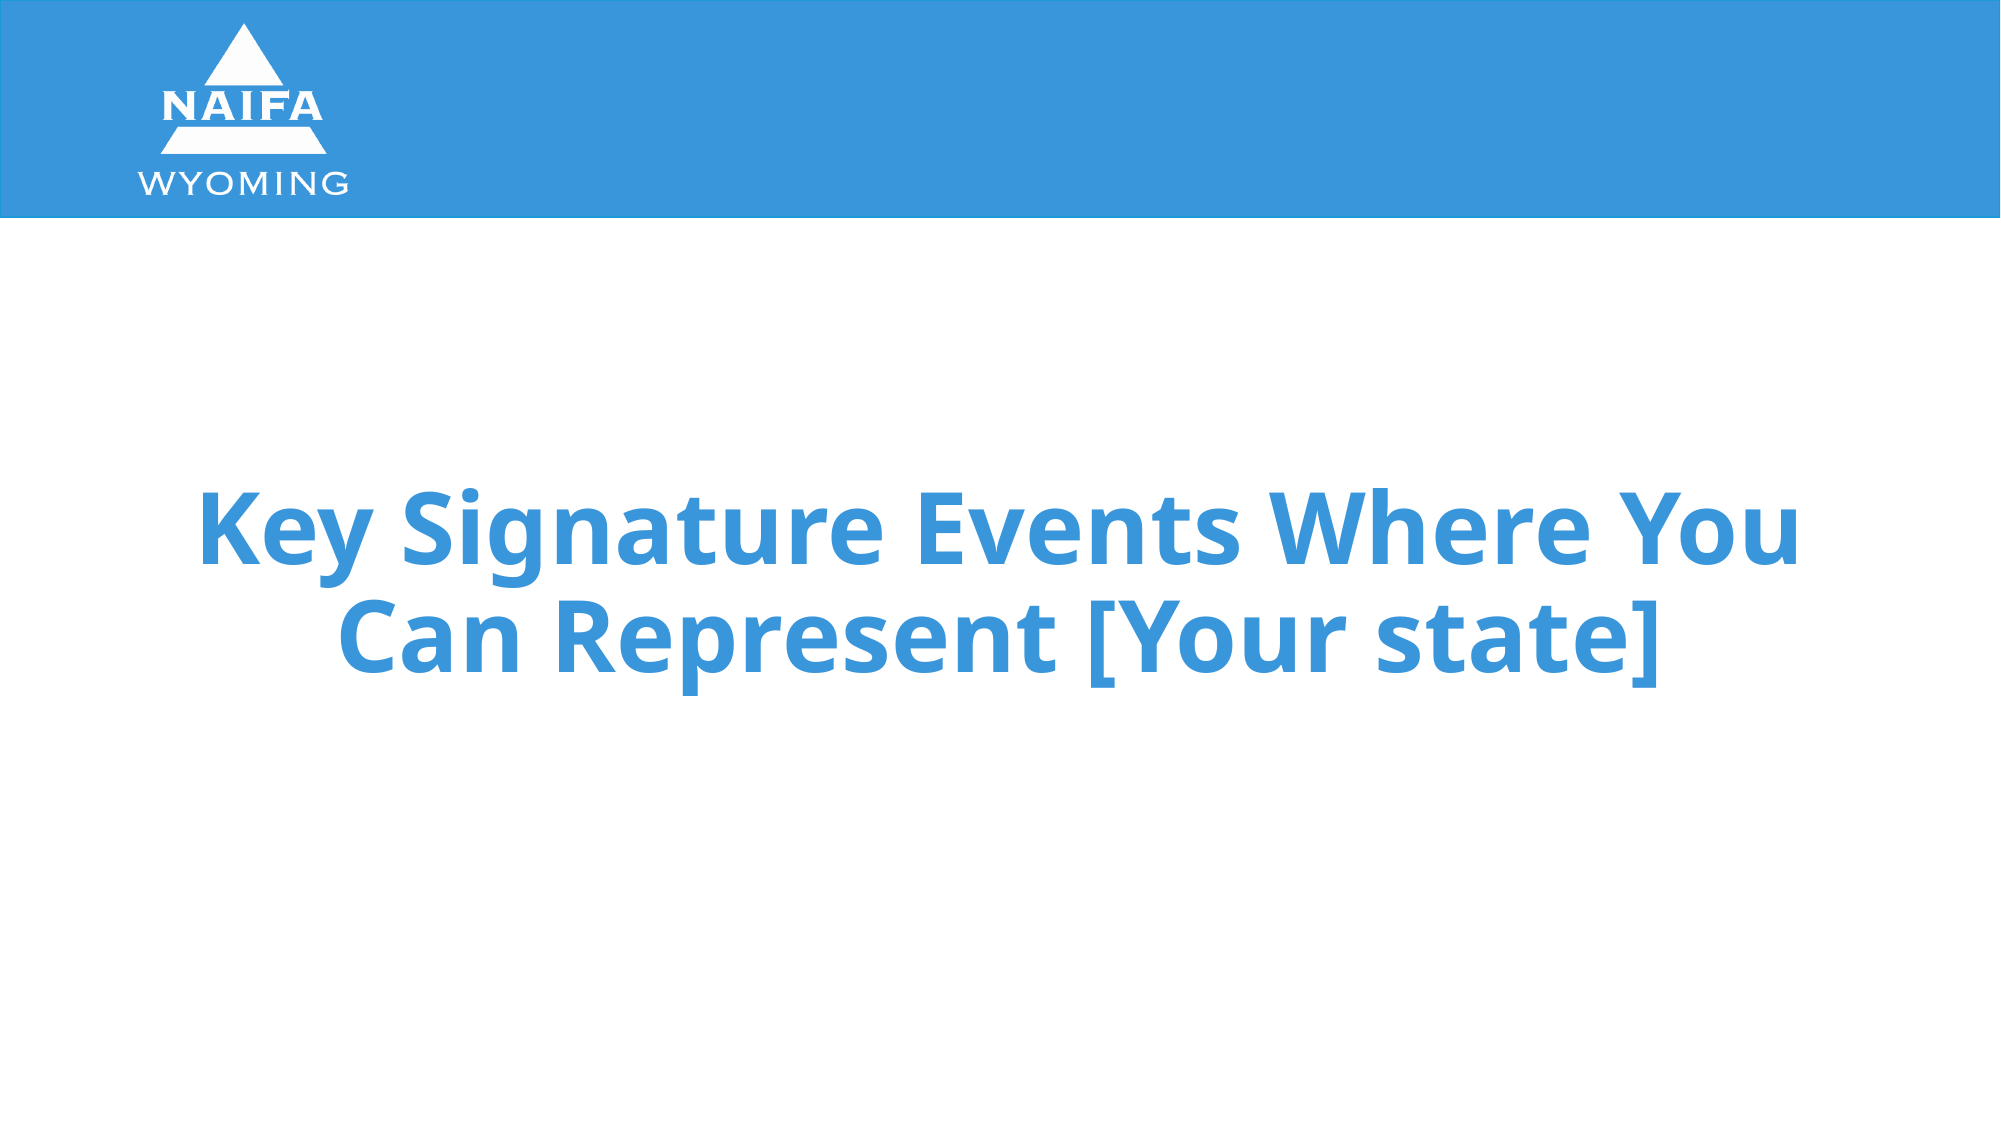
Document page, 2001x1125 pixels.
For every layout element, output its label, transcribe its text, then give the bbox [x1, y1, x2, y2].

title Key Signature Events Where You Can Represent [Your state] [76, 390, 1924, 783]
picture [137, 23, 348, 195]
